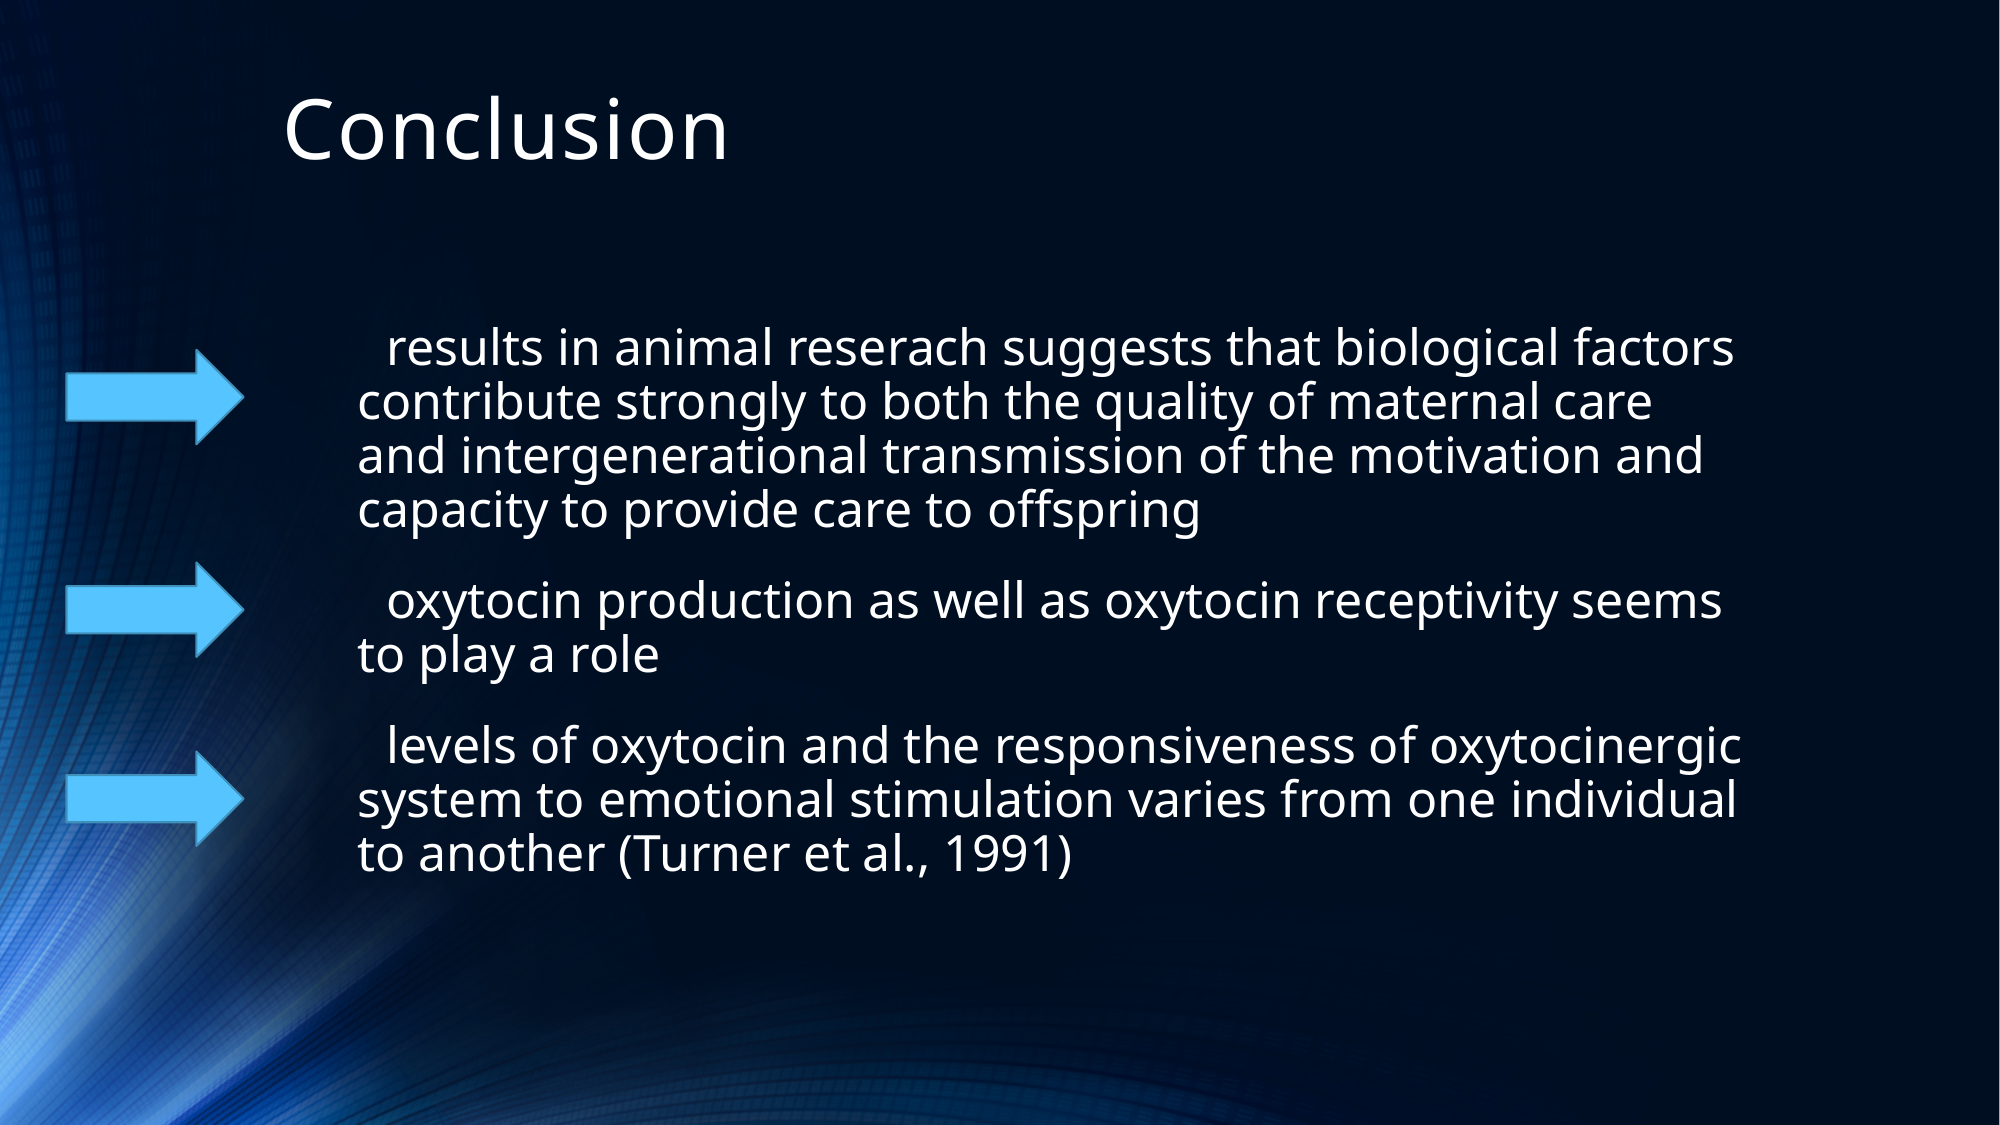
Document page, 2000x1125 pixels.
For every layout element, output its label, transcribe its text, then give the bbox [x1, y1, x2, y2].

text_box [65, 561, 245, 658]
list results in animal reserach suggests that biological factors contribute strongly to both the quality of maternal care and intergenerational transmission of the motivation and capacity to provide care to offspring oxytocin production as well as oxytocin receptivity seems to play a role levels of oxytocin and the responsiveness of oxytocinergic system to emotional stimulation varies from one individual to another (Turner et al., 1991) [267, 314, 1766, 953]
text_box [65, 750, 245, 847]
picture [0, 0, 2000, 1125]
title Conclusion [267, 0, 1768, 186]
text_box [65, 348, 245, 446]
